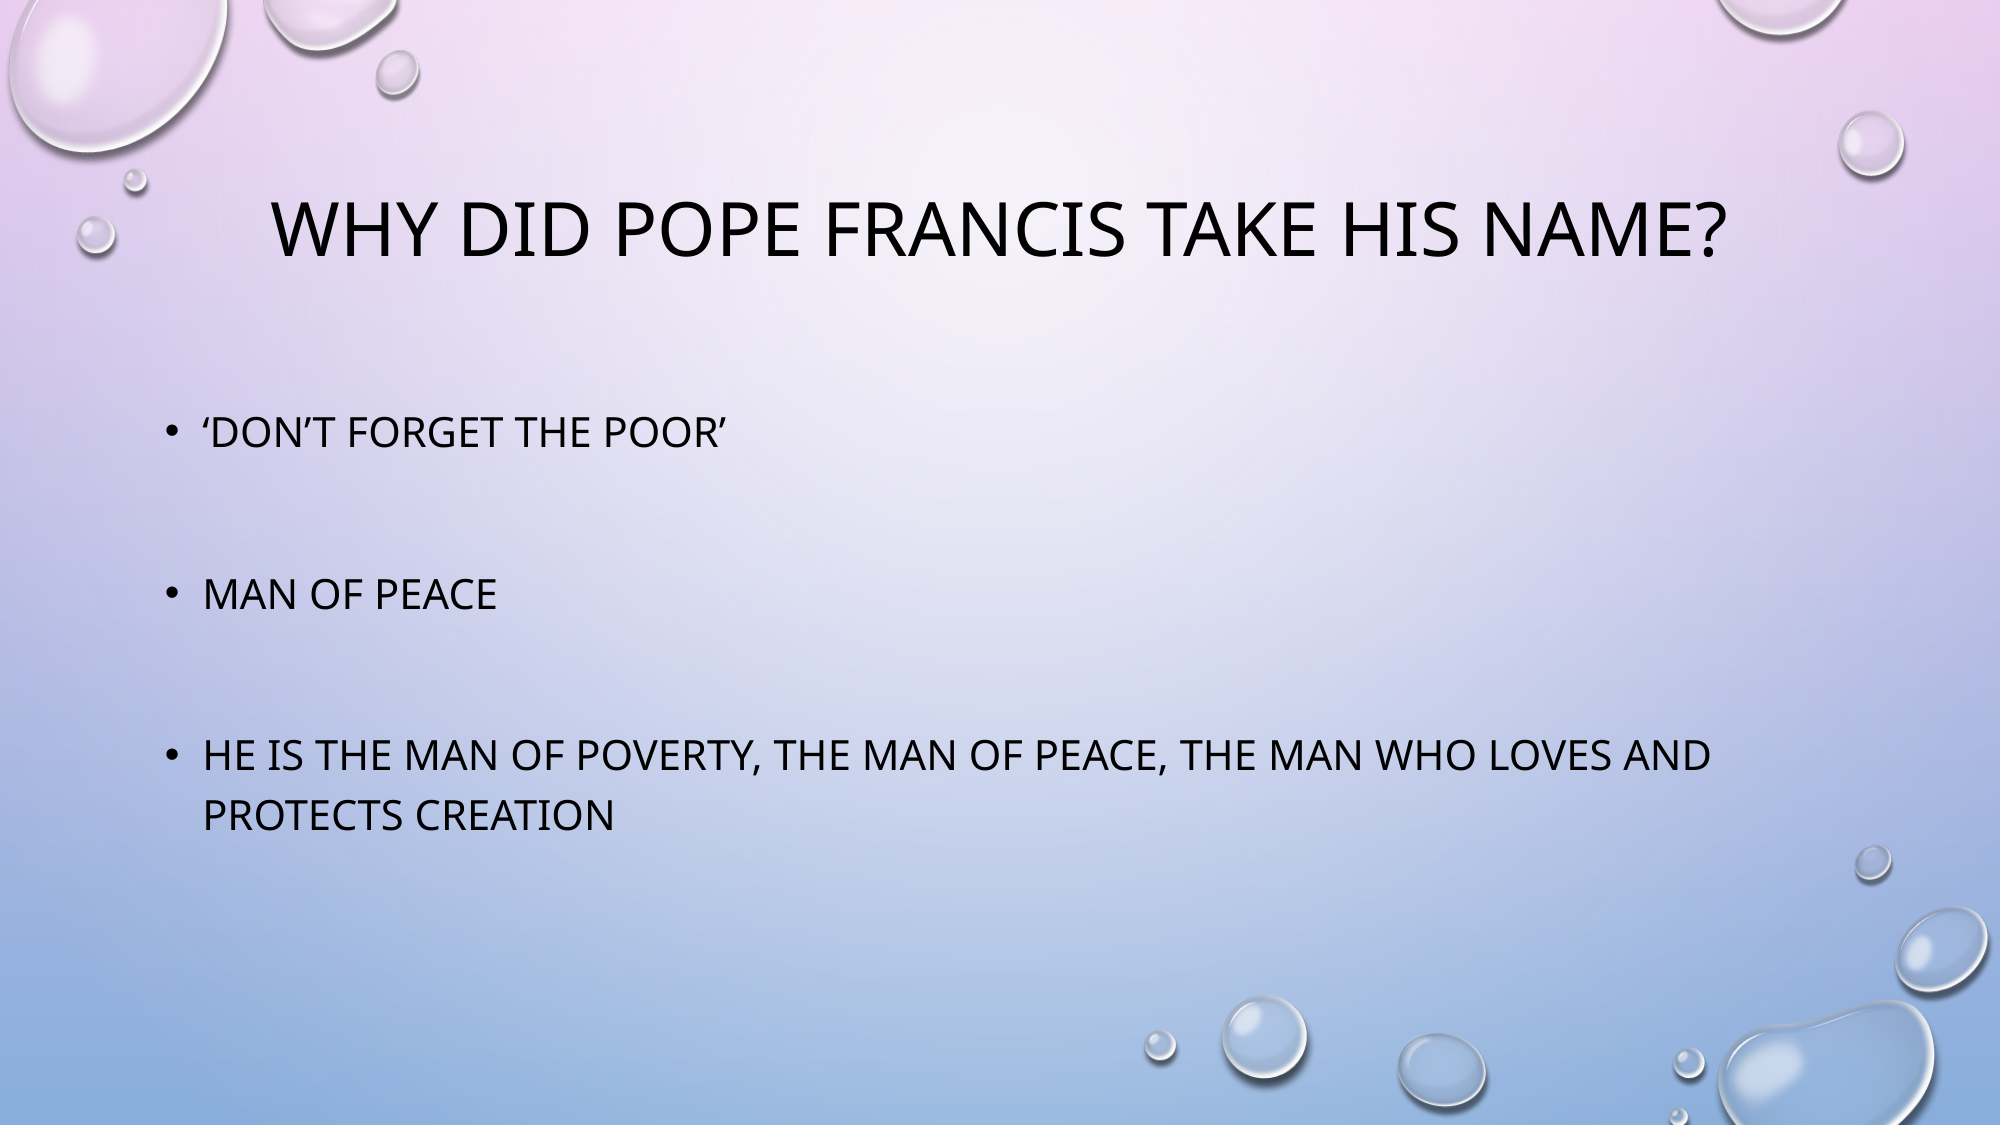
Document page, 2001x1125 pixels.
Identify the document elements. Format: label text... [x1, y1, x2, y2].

picture [0, 0, 2000, 1125]
title Why Did Pope Francis take his name? [149, 101, 1851, 364]
list ‘Don’t Forget the poor’ Man of peace He is the man of poverty, the man of peace, the man who loves and protects creation [149, 388, 1850, 950]
